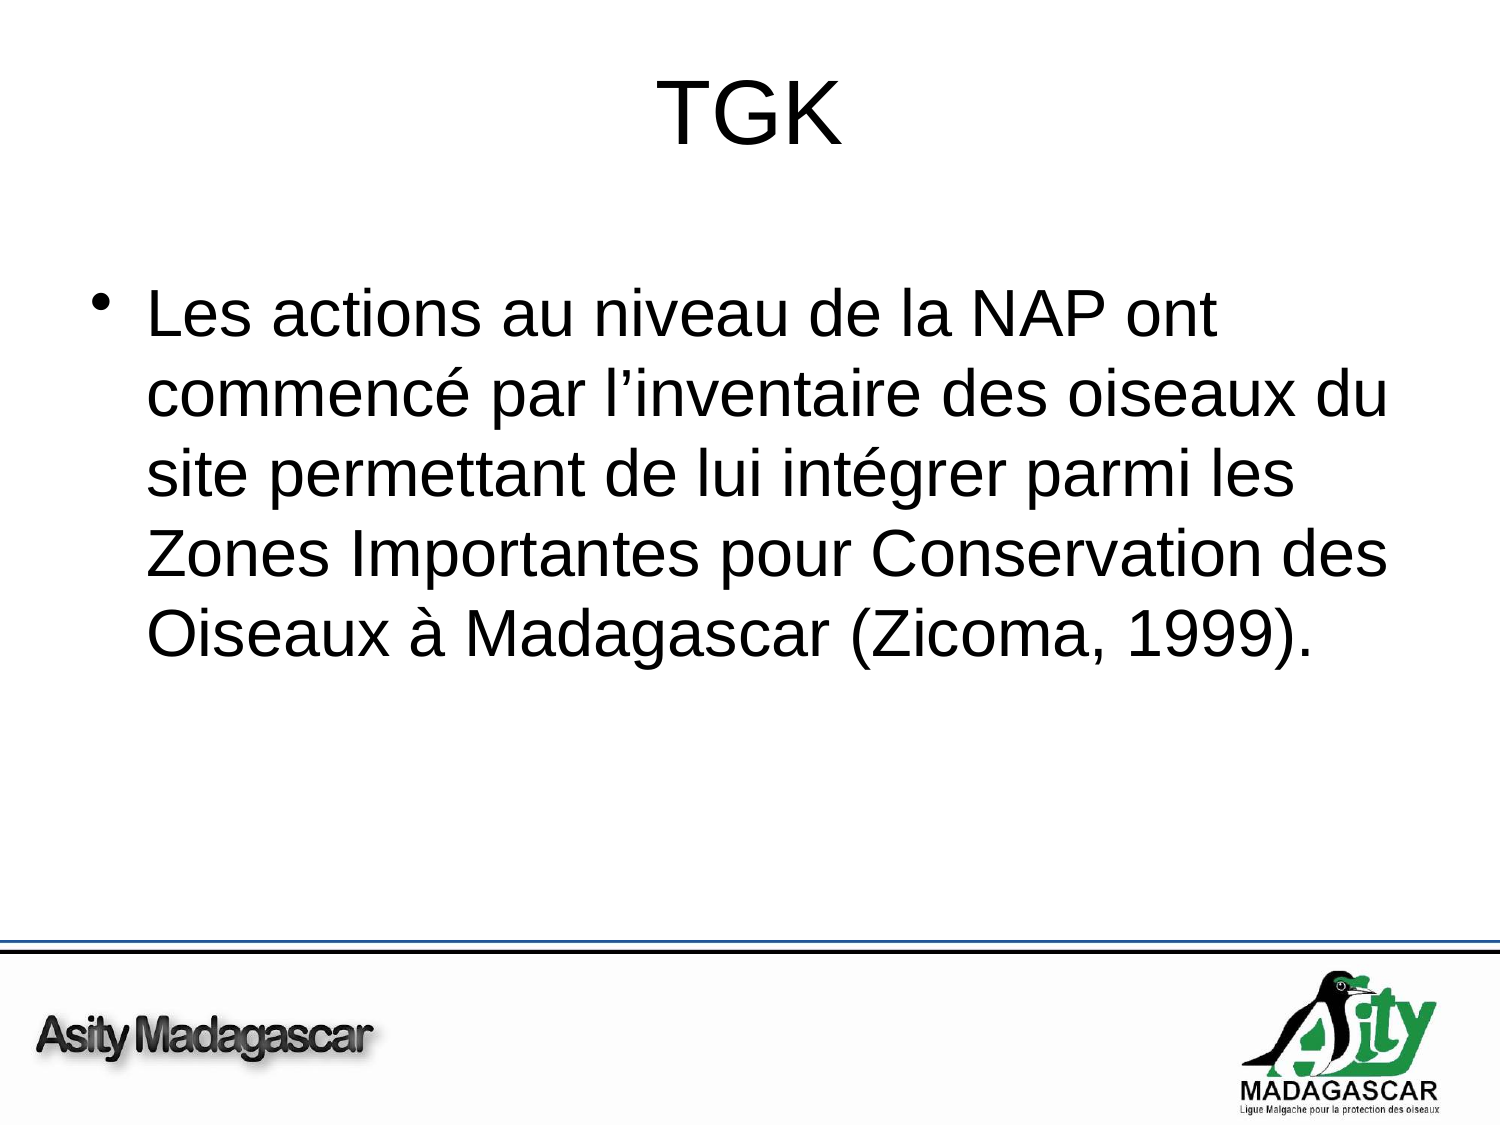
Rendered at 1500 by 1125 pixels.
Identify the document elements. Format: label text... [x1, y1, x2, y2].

list Les actions au niveau de la NAP ont commencé par l’inventaire des oiseaux du site permettant de lui intégrer parmi les Zones Importantes pour Conservation des Oiseaux à Madagascar (Zicoma, 1999). [75, 262, 1425, 1005]
title TGK [75, 45, 1425, 233]
picture [0, 940, 1500, 1125]
